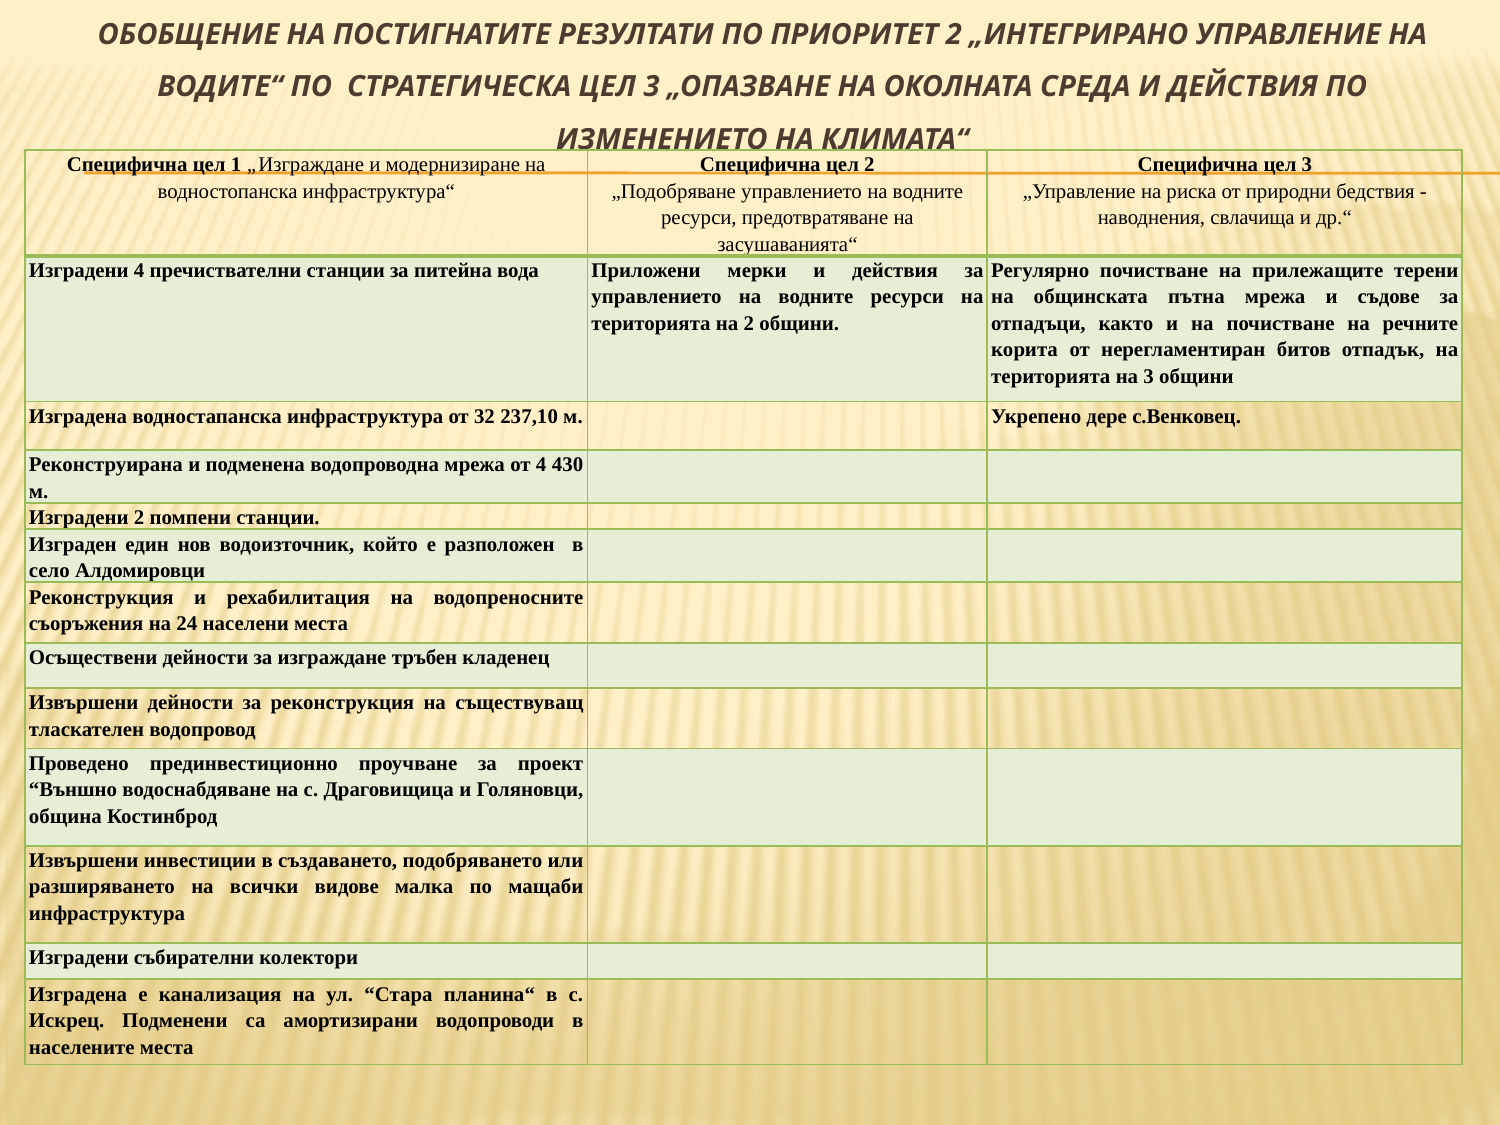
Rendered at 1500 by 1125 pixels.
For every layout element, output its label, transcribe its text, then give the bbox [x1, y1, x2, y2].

table_cell [988, 451, 1461, 502]
table_header Специфична цел 1 „Изграждане и модернизиране на водностопанска инфраструктура“ [26, 151, 587, 254]
table_cell Извършени дейности за реконструкция на съществуващ тласкателен водопровод [26, 689, 587, 748]
table_cell [588, 749, 986, 845]
table_cell [588, 402, 986, 449]
table_cell [588, 689, 986, 748]
table_cell [588, 530, 986, 581]
table_cell Изградени 4 пречиствателни станции за питейна вода [26, 258, 587, 401]
table_cell [588, 504, 986, 528]
table_cell [588, 980, 986, 1064]
table_cell [988, 504, 1461, 528]
table_cell Реконструкция и рехабилитация на водопреносните съоръжения на 24 населени места [26, 583, 587, 642]
table_cell Извършени инвестиции в създаването, подобряването или разширяването на всички видове малка по мащаби инфраструктура [26, 847, 587, 942]
table_cell [988, 644, 1461, 687]
table_cell Изграден един нов водоизточник, който е разположен в село Алдомировци [26, 530, 587, 581]
table_cell Осъществени дейности за изграждане тръбен кладенец [26, 644, 587, 687]
table_cell Укрепено дере с.Венковец. [988, 402, 1461, 449]
table_cell [588, 451, 986, 502]
table_cell [988, 689, 1461, 748]
table_cell Изградена е канализация на ул. “Стара планина“ в с. Искрец. Подменени са амортизирани водопроводи в населените места [26, 980, 587, 1064]
table_cell Приложени мерки и действия за управлението на водните ресурси на територията на 2 общини. [588, 258, 986, 401]
table_header Специфична цел 2 „Подобряване управлението на водните ресурси, предотвратяване на засушаванията“ [588, 151, 986, 254]
table_cell Проведено прединвестиционно проучване за проект “Външно водоснабдяване на с. Драговищица и Голяновци, община Костинброд [26, 749, 587, 845]
table_header Специфична цел 3 „Управление на риска от природни бедствия - наводнения, свлачища и др.“ [988, 151, 1461, 254]
table_cell [588, 644, 986, 687]
table_cell [988, 847, 1461, 942]
table_cell Реконструирана и подменена водопроводна мрежа от 4 430 м. [26, 451, 587, 502]
table_cell [988, 749, 1461, 845]
table_cell [588, 583, 986, 642]
table_cell [988, 980, 1461, 1064]
title Обобщение на постигнатите резултати по Приоритет 2 „Интегрирано управление на водите“ по Стратегическа цел 3 „Опазване на околната среда и действия по изменението на климата“ [50, 24, 1475, 163]
table_cell [988, 944, 1461, 978]
table_cell [588, 847, 986, 942]
table_cell [988, 530, 1461, 581]
table_cell Изградена водностапанска инфраструктура от 32 237,10 м. [26, 402, 587, 449]
table_cell Изградени 2 помпени станции. [26, 504, 587, 528]
table_cell Изградени събирателни колектори [26, 944, 587, 978]
table_cell [988, 583, 1461, 642]
table_cell [588, 944, 986, 978]
table_cell Регулярно почистване на прилежащите терени на общинската пътна мрежа и съдове за отпадъци, както и на почистване на речните корита от нерегламентиран битов отпадък, на територията на 3 общини [988, 258, 1461, 401]
